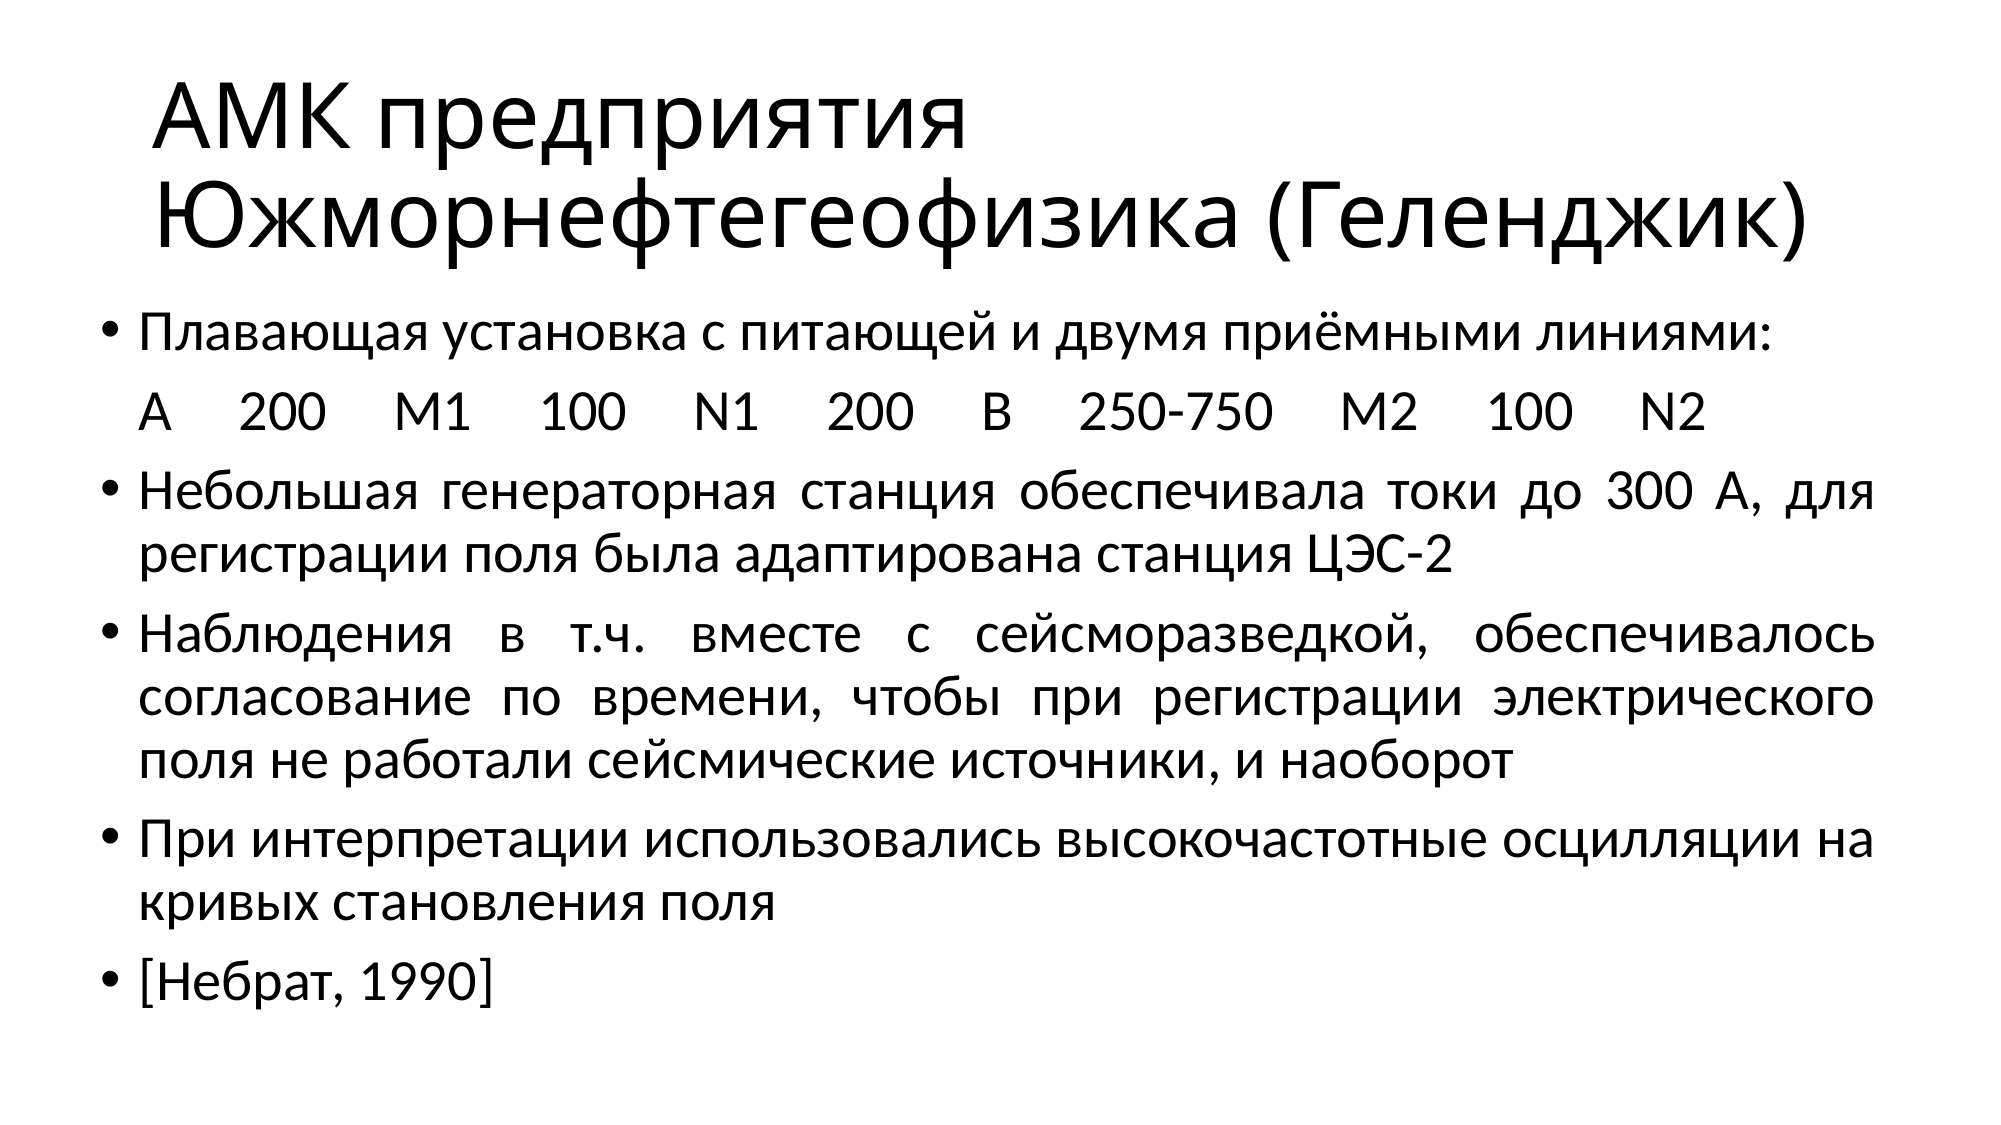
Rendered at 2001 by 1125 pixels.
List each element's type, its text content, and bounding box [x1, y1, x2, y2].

list Плавающая установка с питающей и двумя приёмными линиями: A 200 M1 100 N1 200 B 250-750 M2 100 N2 Небольшая генераторная станция обеспечивала токи до 300 А, для регистрации поля была адаптирована станция ЦЭС-2 Наблюдения в т.ч. вместе с сейсморазведкой, обеспечивалось согласование по времени, чтобы при регистрации электрического поля не работали сейсмические источники, и наоборот При интерпретации использовались высокочастотные осцилляции на кривых становления поля [Небрат, 1990] [85, 292, 1892, 1034]
title АМК предприятия Южморнефтегеофизика (Геленджик) [137, 59, 1863, 278]
